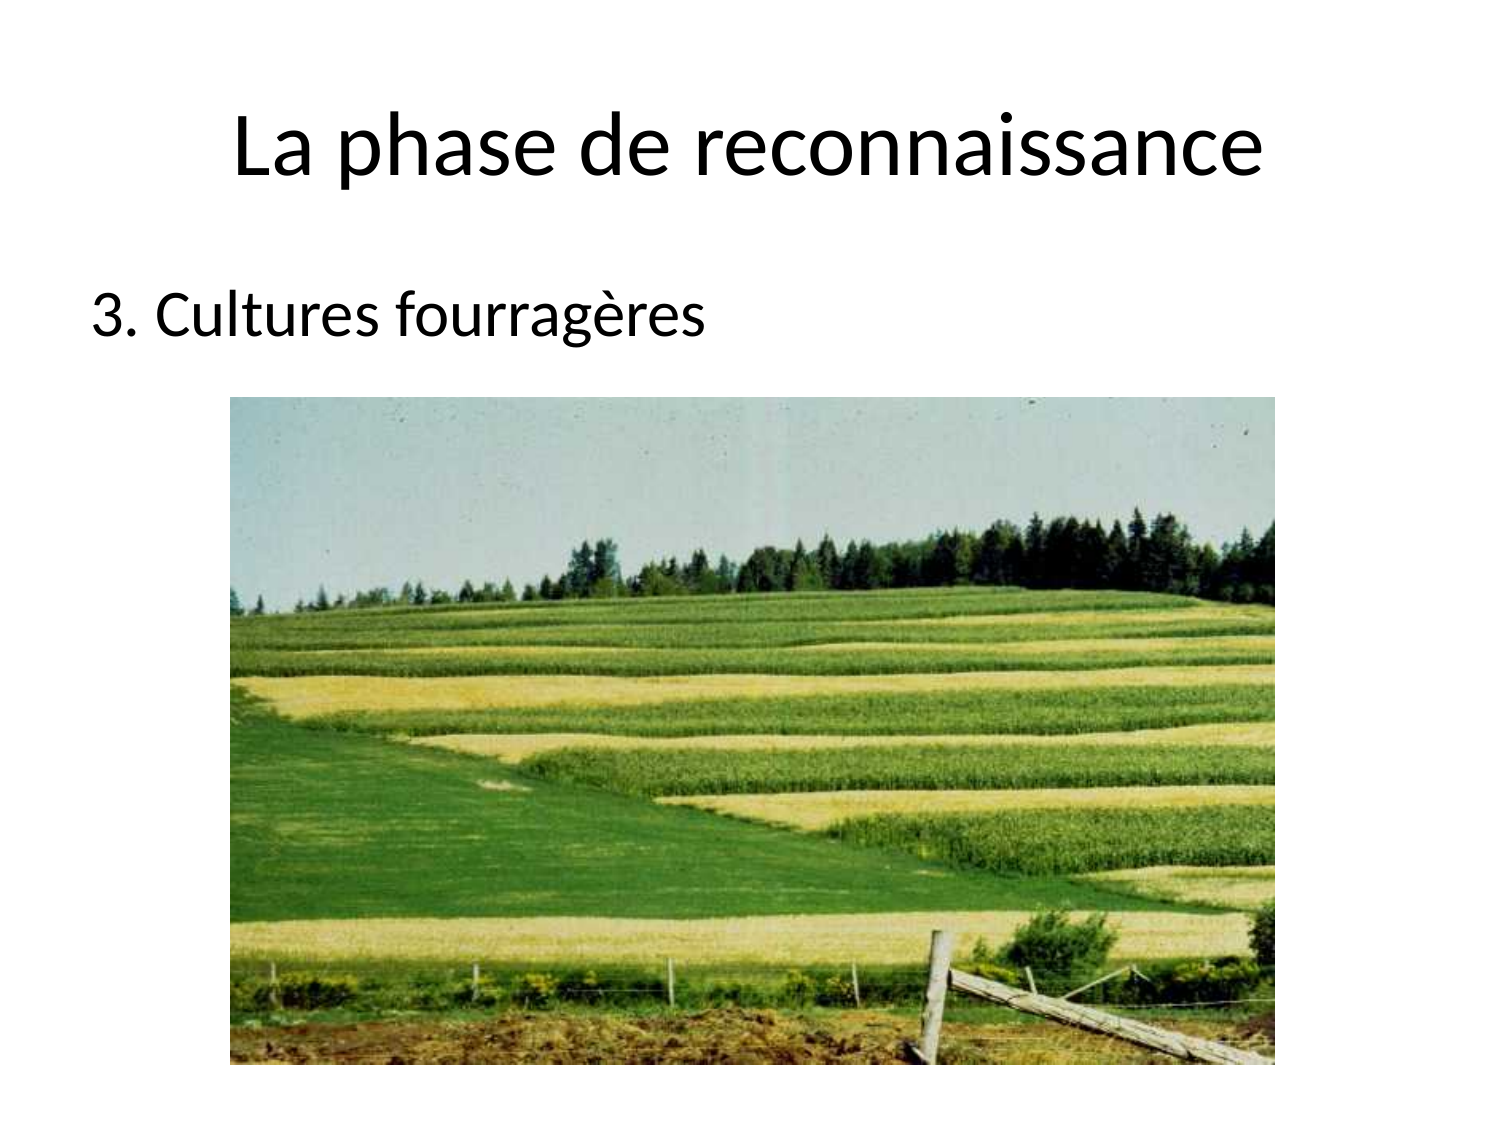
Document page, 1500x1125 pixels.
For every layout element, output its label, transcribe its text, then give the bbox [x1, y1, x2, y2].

picture [229, 396, 1275, 1065]
list 3. Cultures fourragères [75, 262, 1425, 1005]
title La phase de reconnaissance [75, 45, 1425, 233]
